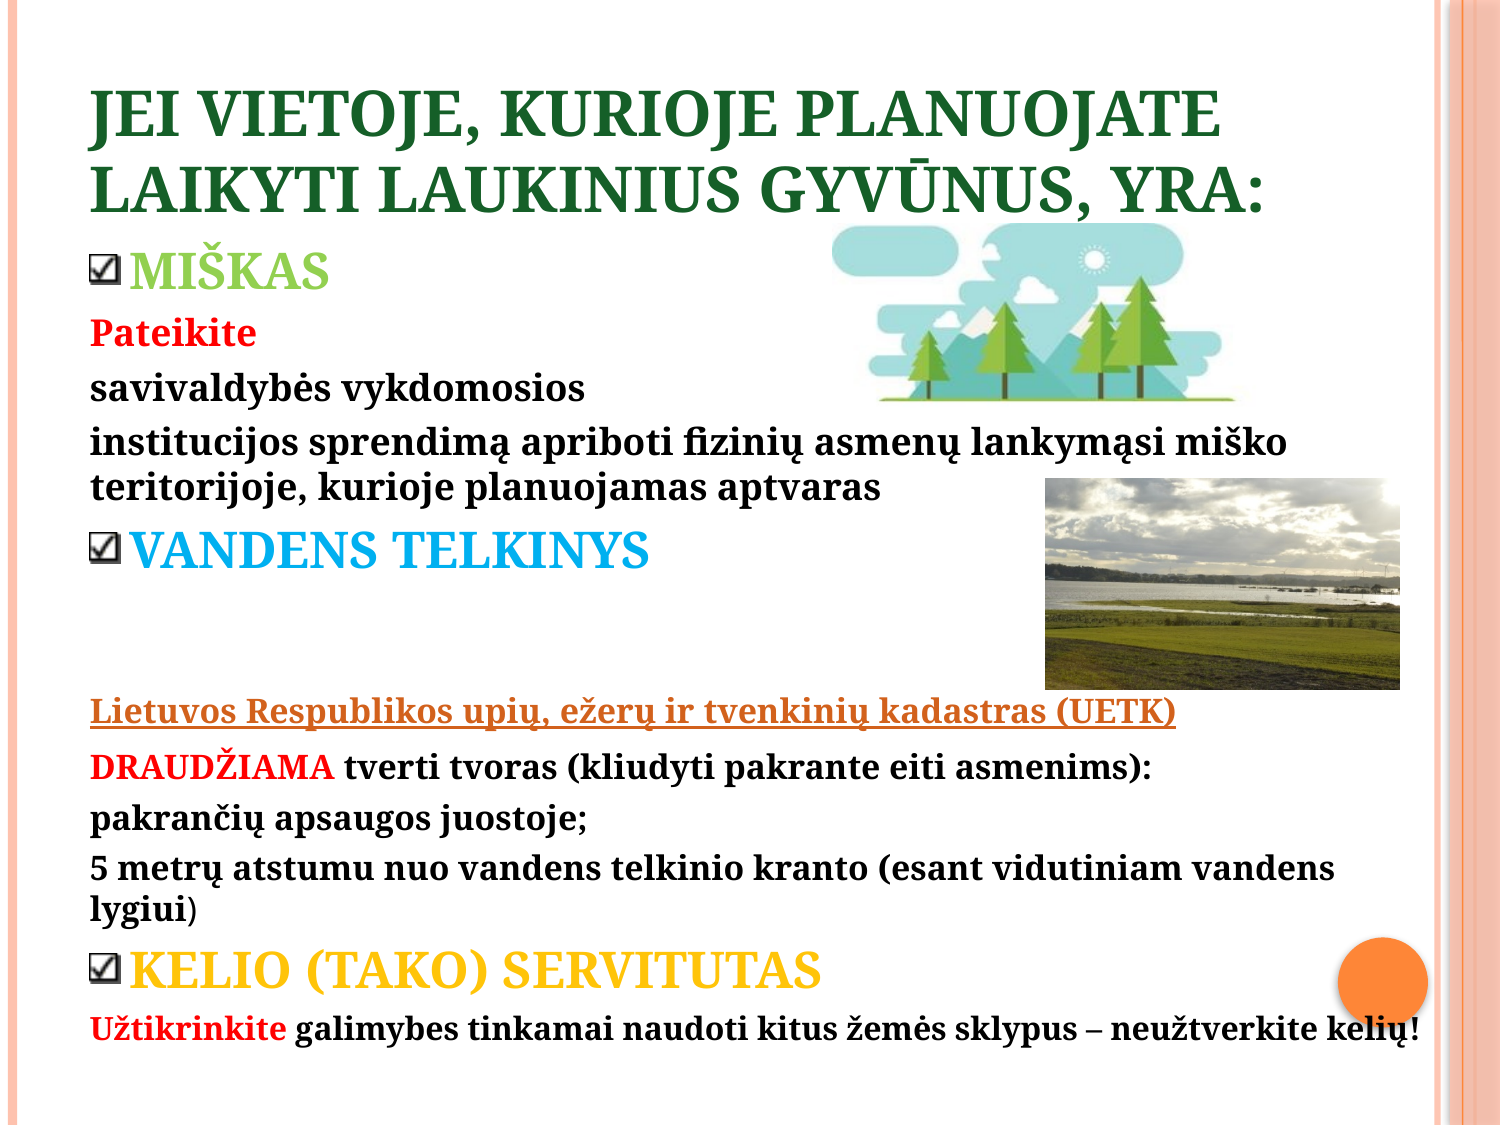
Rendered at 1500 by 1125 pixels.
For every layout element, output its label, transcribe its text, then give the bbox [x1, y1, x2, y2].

picture [89, 532, 121, 564]
list MIŠKAS Pateikite savivaldybės vykdomosios institucijos sprendimą apriboti fizinių asmenų lankymąsi miško teritorijoje, kurioje planuojamas aptvaras VANDENS TELKINYS Lietuvos Respublikos upių, ežerų ir tvenkinių kadastras (UETK) DRAUDŽIAMA tverti tvoras (kliudyti pakrante eiti asmenims): pakrančių apsaugos juostoje; 5 metrų atstumu nuo vandens telkinio kranto (esant vidutiniam vandens lygiui) KELIO (TAKO) SERVITUTAS Užtikrinkite galimybes tinkamai naudoti kitus žemės sklypus – neužtverkite kelių! [75, 231, 1447, 1083]
picture [1044, 478, 1401, 691]
title Jei vietoje, kurioje planuojate laikyti laukinius gyvūnus, yra: [75, 45, 1300, 231]
picture [89, 953, 121, 984]
picture [89, 254, 121, 285]
picture [832, 223, 1401, 410]
